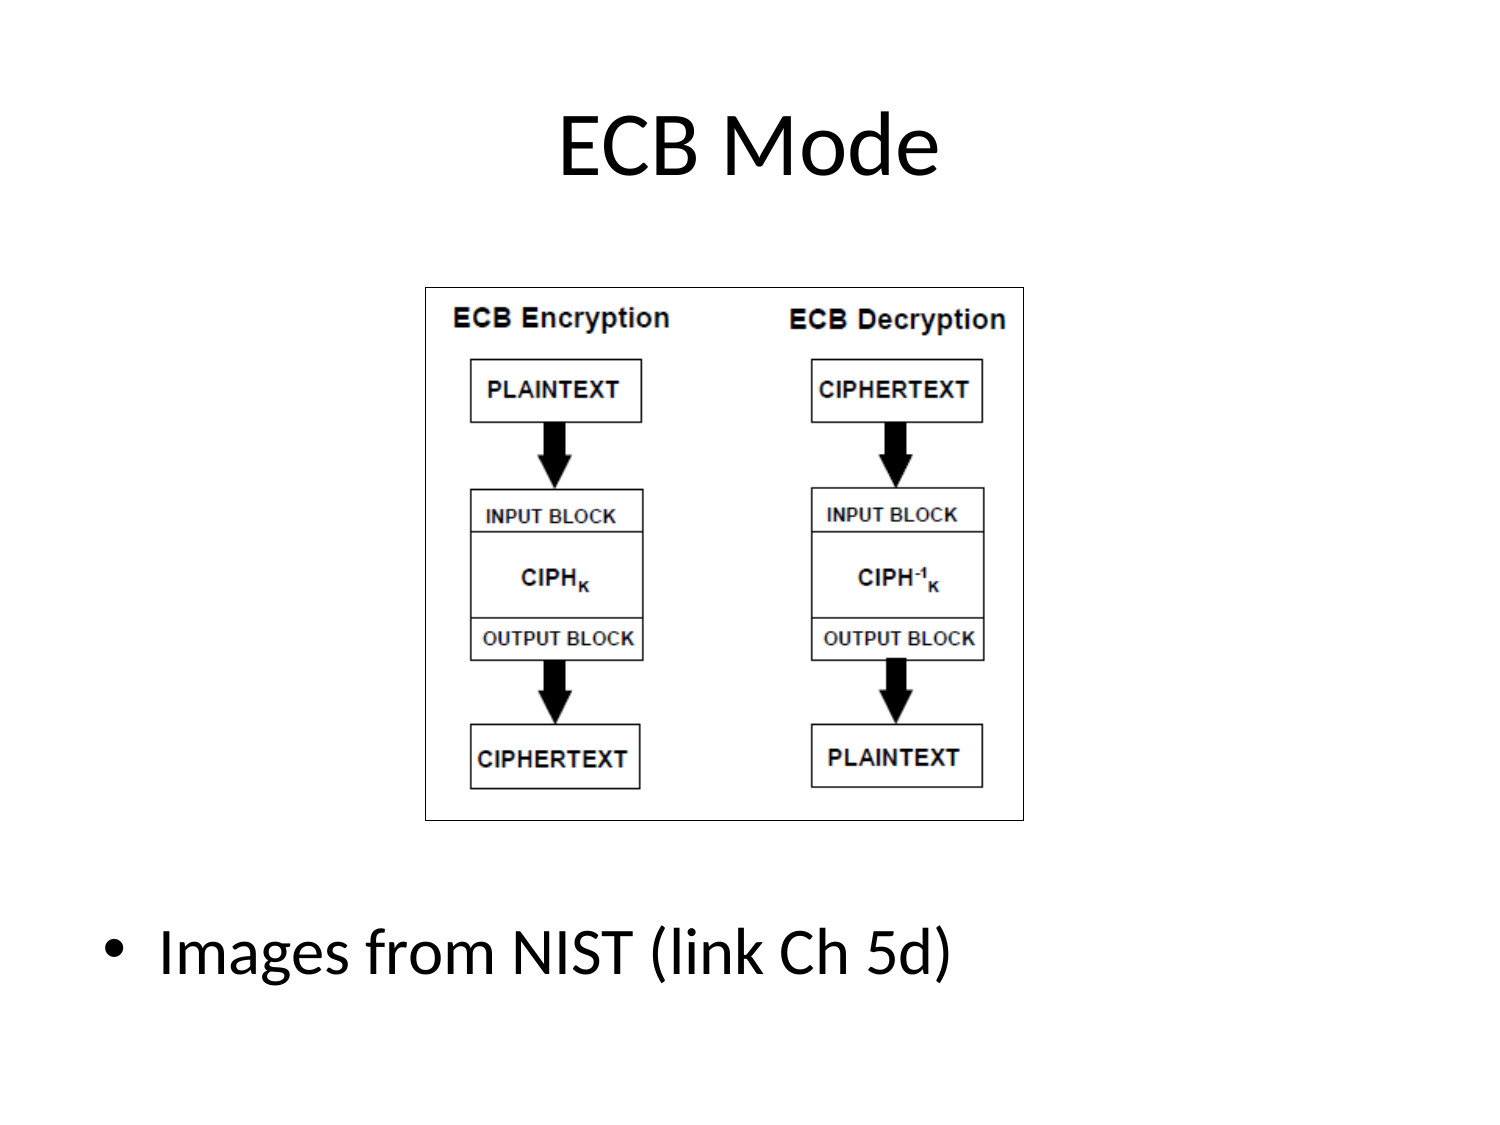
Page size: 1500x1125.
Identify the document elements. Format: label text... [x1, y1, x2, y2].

list Images from NIST (link Ch 5d) [87, 900, 1413, 1025]
title ECB Mode [75, 45, 1425, 233]
picture [424, 287, 1024, 821]
